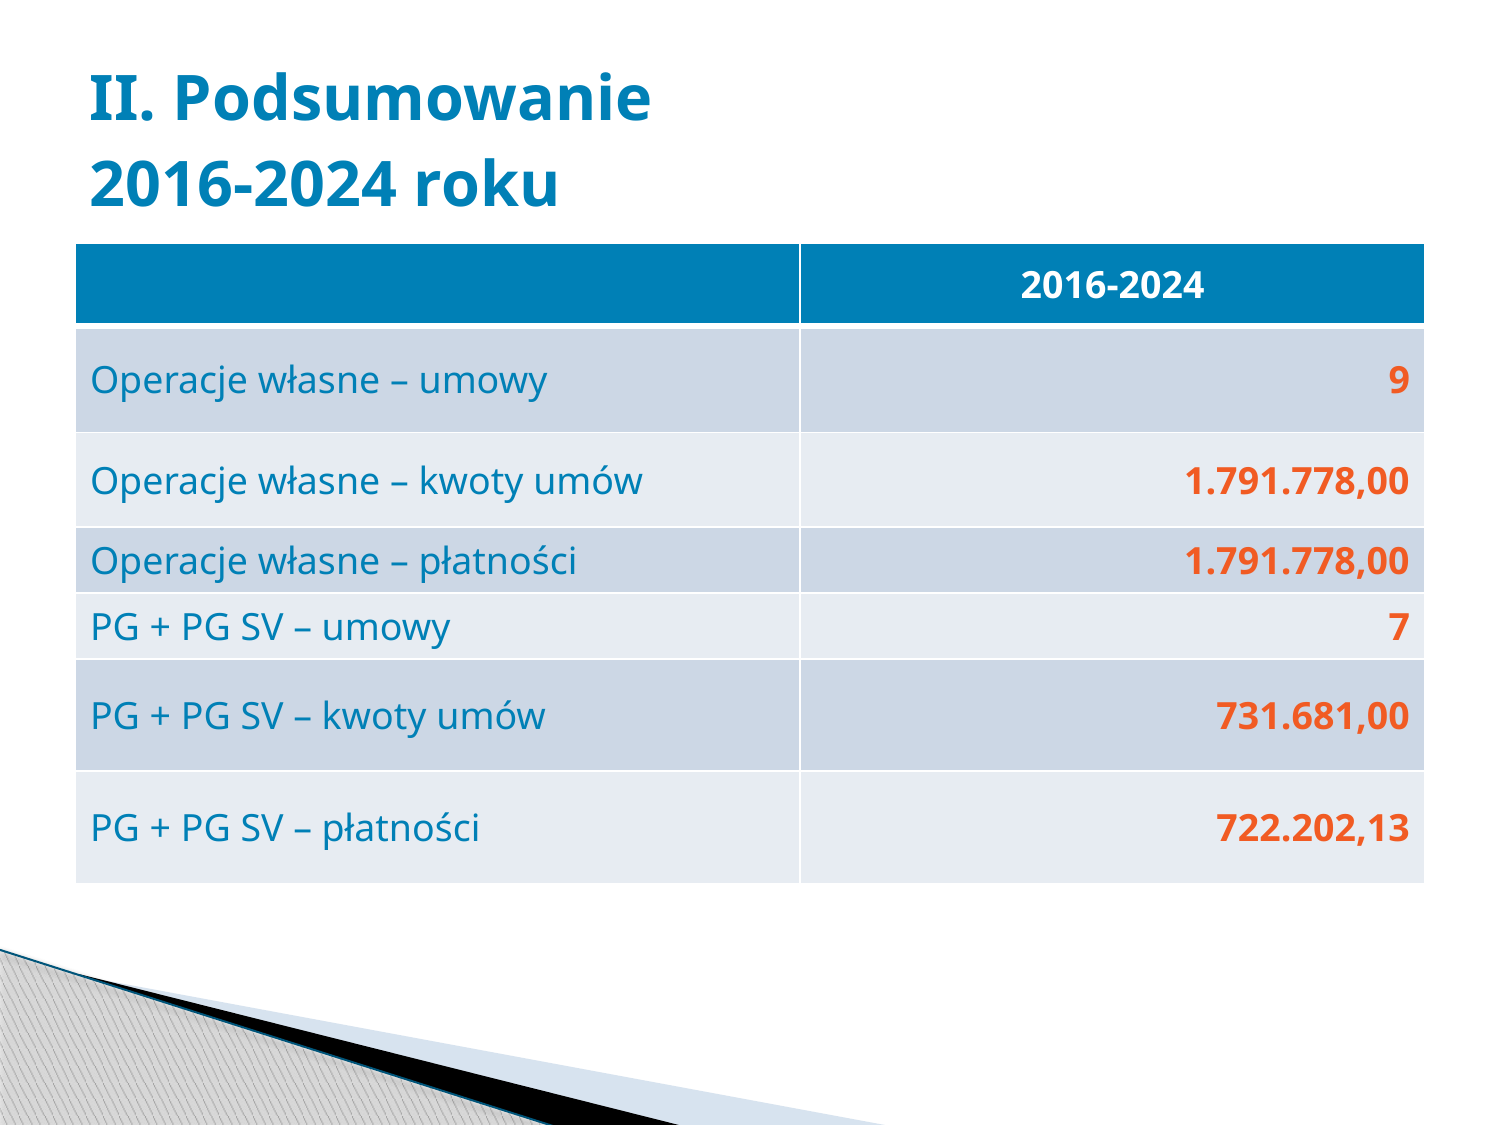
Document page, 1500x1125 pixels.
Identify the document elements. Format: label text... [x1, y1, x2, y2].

table_cell 1.791.778,00 [801, 528, 1424, 592]
table_cell 9 [801, 329, 1424, 432]
table_cell 731.681,00 [801, 660, 1424, 770]
table_cell PG + PG SV – płatności [76, 772, 799, 883]
title II. Podsumowanie 2016-2024 roku [75, 45, 1425, 233]
table_cell 1.791.778,00 [801, 433, 1424, 526]
table_cell PG + PG SV – umowy [76, 594, 799, 658]
table_cell Operacje własne – umowy [76, 329, 799, 432]
table_cell Operacje własne – płatności [76, 528, 799, 592]
table_header [76, 244, 799, 323]
table_cell Operacje własne – kwoty umów [76, 433, 799, 526]
table_header 2016-2024 [801, 244, 1424, 323]
table_cell 7 [801, 594, 1424, 658]
table_cell 722.202,13 [801, 772, 1424, 883]
table_cell PG + PG SV – kwoty umów [76, 660, 799, 770]
